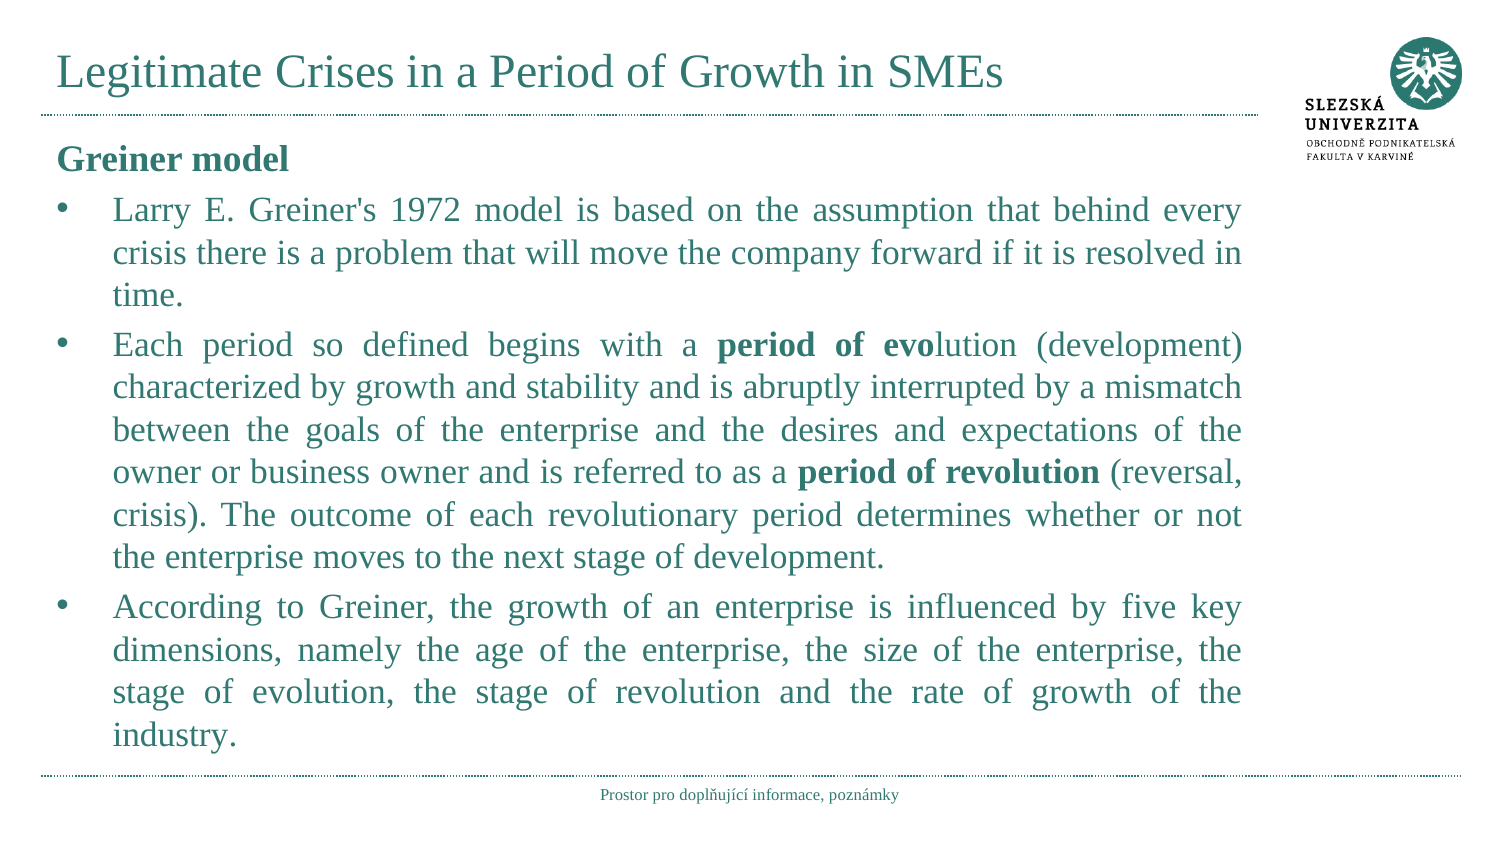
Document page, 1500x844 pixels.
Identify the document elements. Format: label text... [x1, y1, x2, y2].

text_box Greiner model Larry E. Greiner's 1972 model is based on the assumption that behind every crisis there is a problem that will move the company forward if it is resolved in time. Each period so defined begins with a period of evolution (development) characterized by growth and stability and is abruptly interrupted by a mismatch between the goals of the enterprise and the desires and expectations of the owner or business owner and is referred to as a period of revolution (reversal, crisis). The outcome of each revolutionary period determines whether or not the enterprise moves to the next stage of development. According to Greiner, the growth of an enterprise is influenced by five key dimensions, namely the age of the enterprise, the size of the enterprise, the stage of evolution, the stage of revolution and the rate of growth of the industry. [41, 126, 1258, 635]
text_box Prostor pro doplňující informace, poznámky [442, 776, 1058, 811]
picture [1305, 37, 1462, 160]
title Legitimate Crises in a Period of Growth in SMEs [41, 32, 1270, 116]
